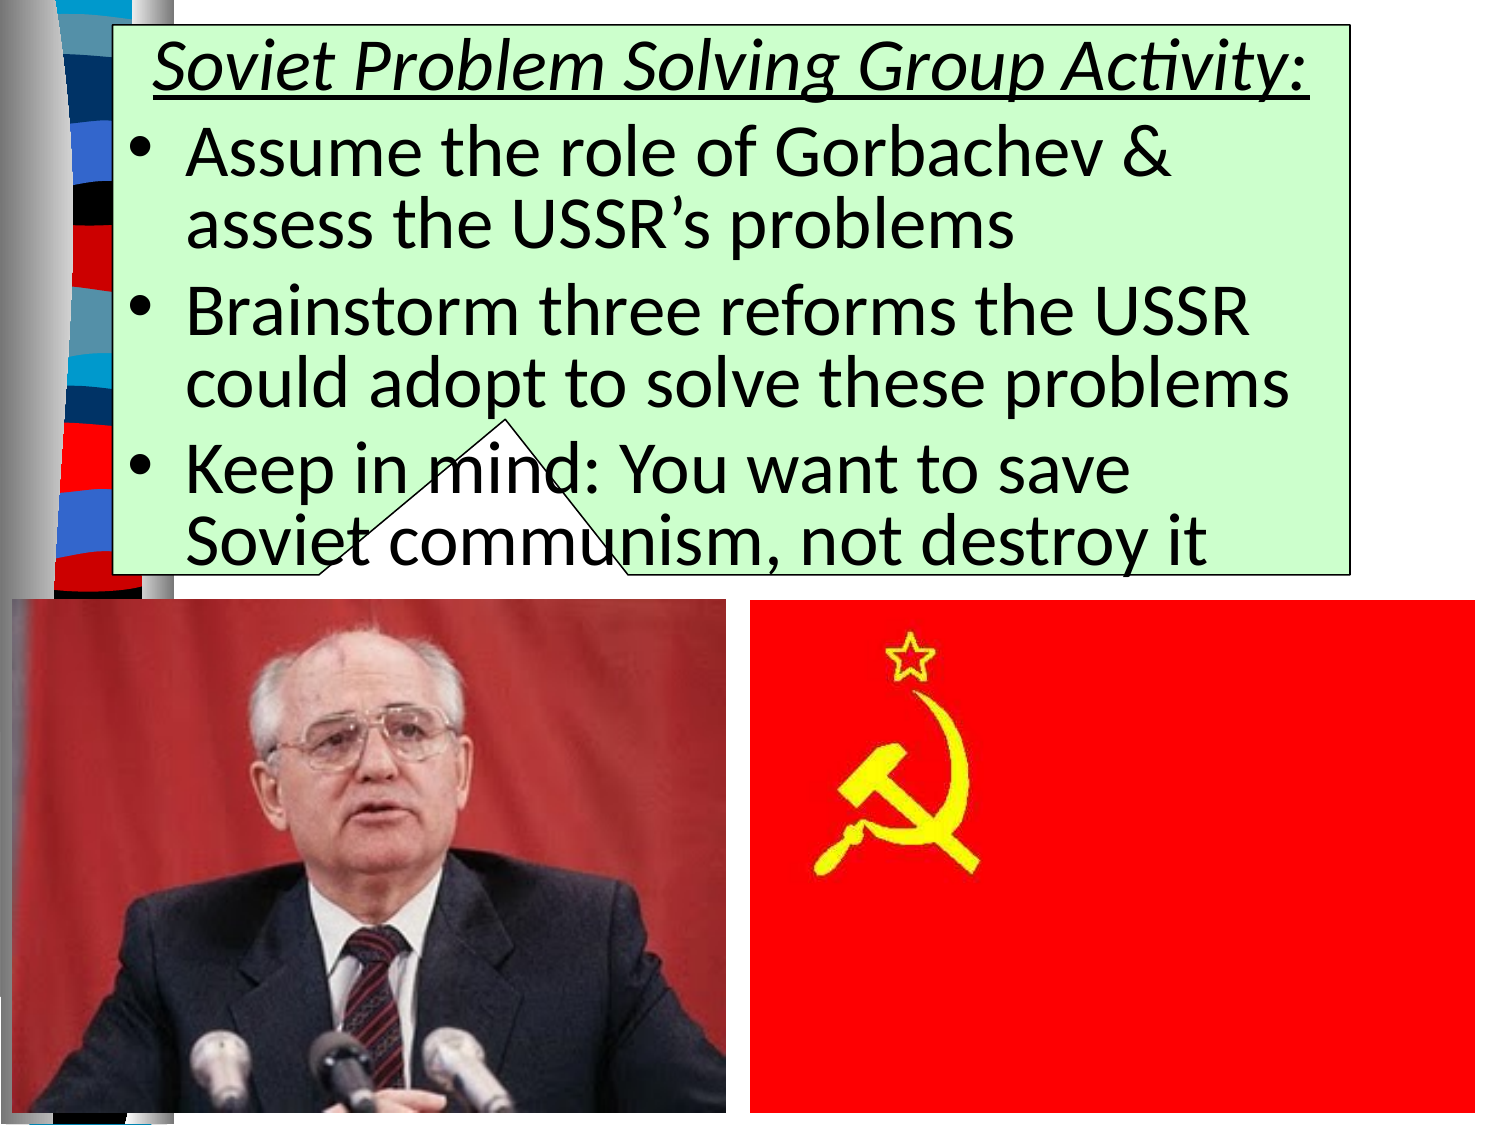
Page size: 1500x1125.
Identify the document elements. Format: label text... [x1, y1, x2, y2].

picture [12, 599, 726, 1113]
text_box Soviet Problem Solving Group Activity: Assume the role of Gorbachev & assess the USSR’s problems Brainstorm three reforms the USSR could adopt to solve these problems Keep in mind: You want to save Soviet communism, not destroy it [112, 24, 1351, 575]
picture [749, 599, 1476, 1113]
